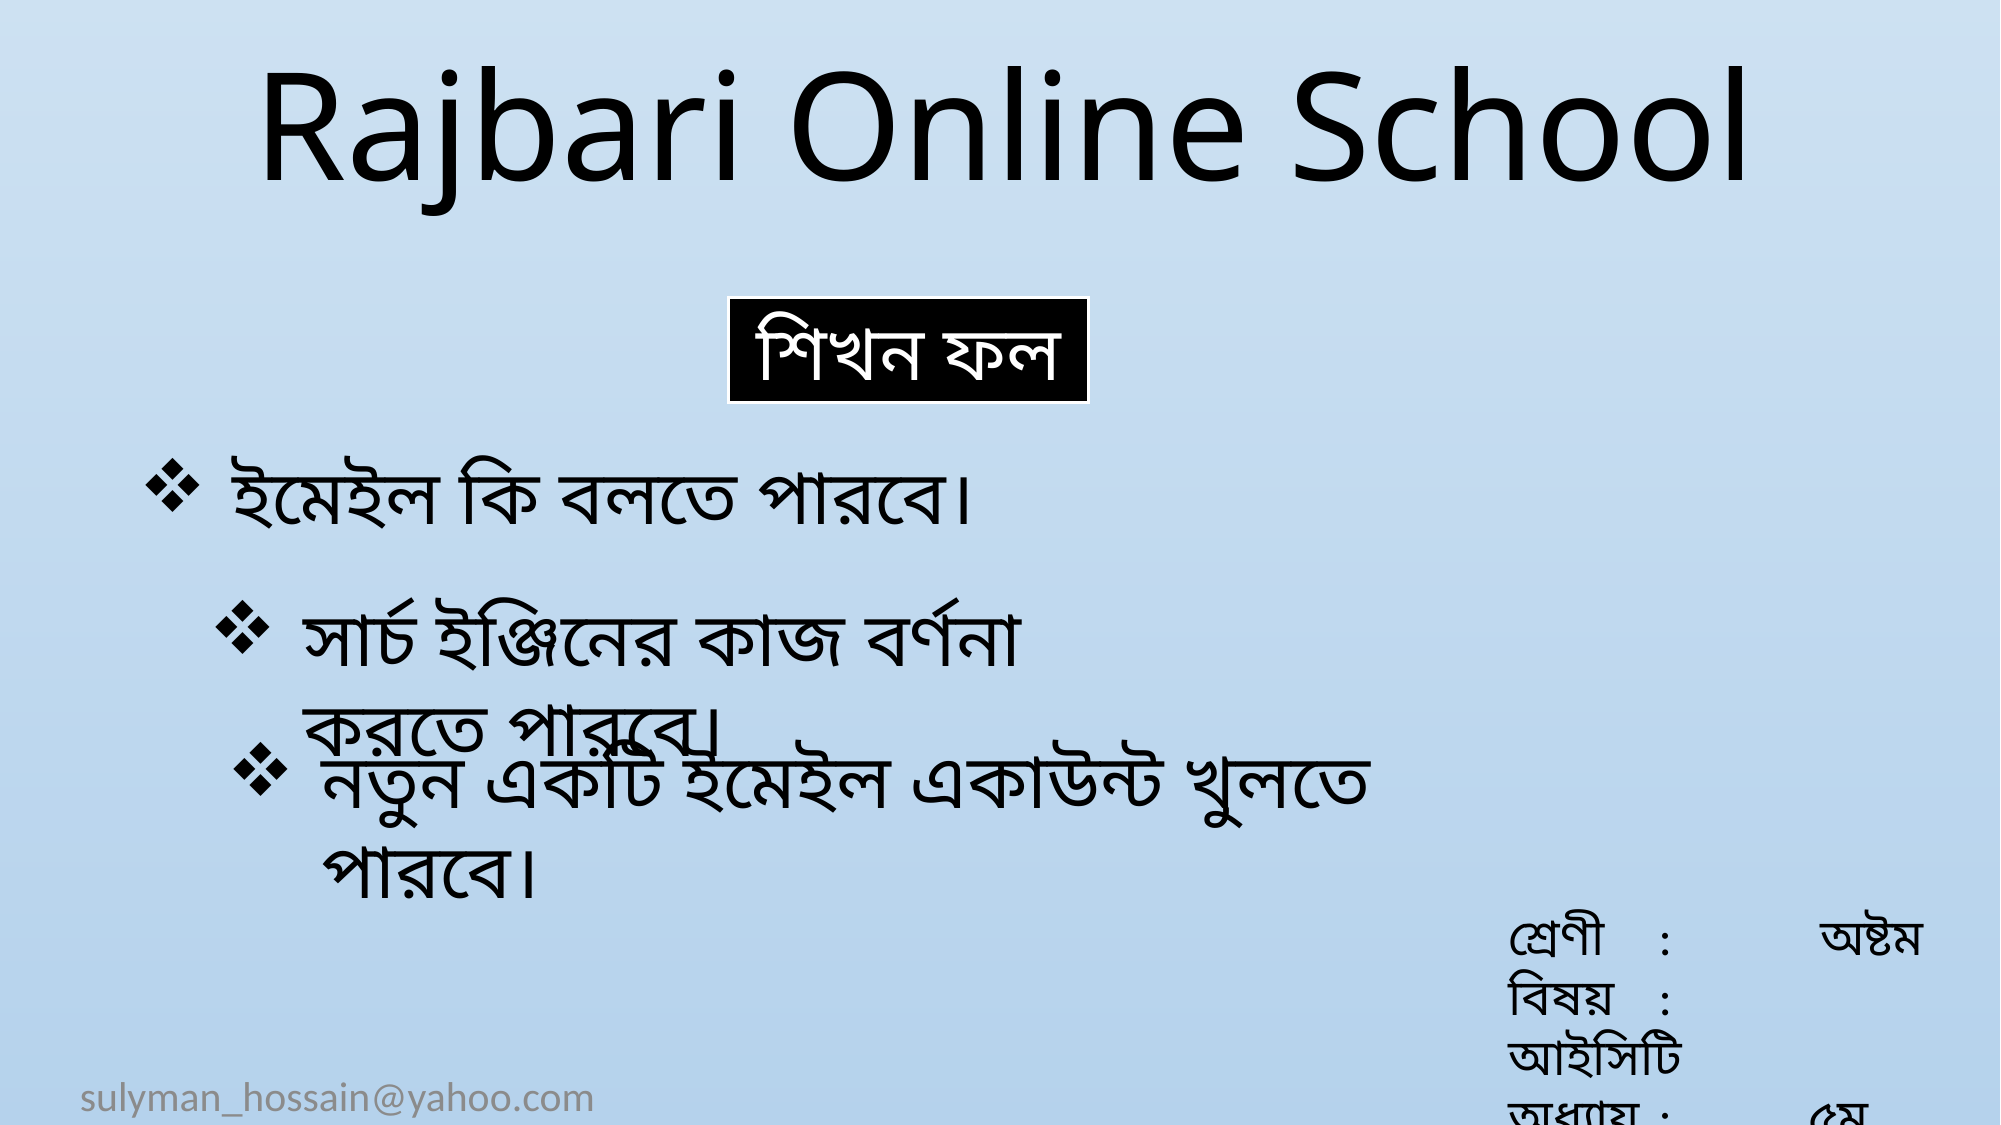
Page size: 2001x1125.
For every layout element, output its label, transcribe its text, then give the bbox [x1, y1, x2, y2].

text_box সার্চ ইঞ্জিনের কাজ বর্ণনা করতে পারবে। [194, 583, 1184, 779]
text_box শ্রেণী : অষ্টম বিষয় : আইসিটি অধ্যায় : ৫ম [1493, 898, 1972, 1125]
text_box Rajbari Online School [82, 23, 1928, 219]
footer sulyman_hossain@yahoo.com [0, 1065, 675, 1125]
text_box নতুন একটি ইমেইল একাউন্ট খুলতে পারবে। [212, 726, 1494, 1011]
text_box ইমেইল কি বলতে পারবে। [124, 441, 991, 547]
text_box শিখন ফল [727, 296, 1090, 404]
